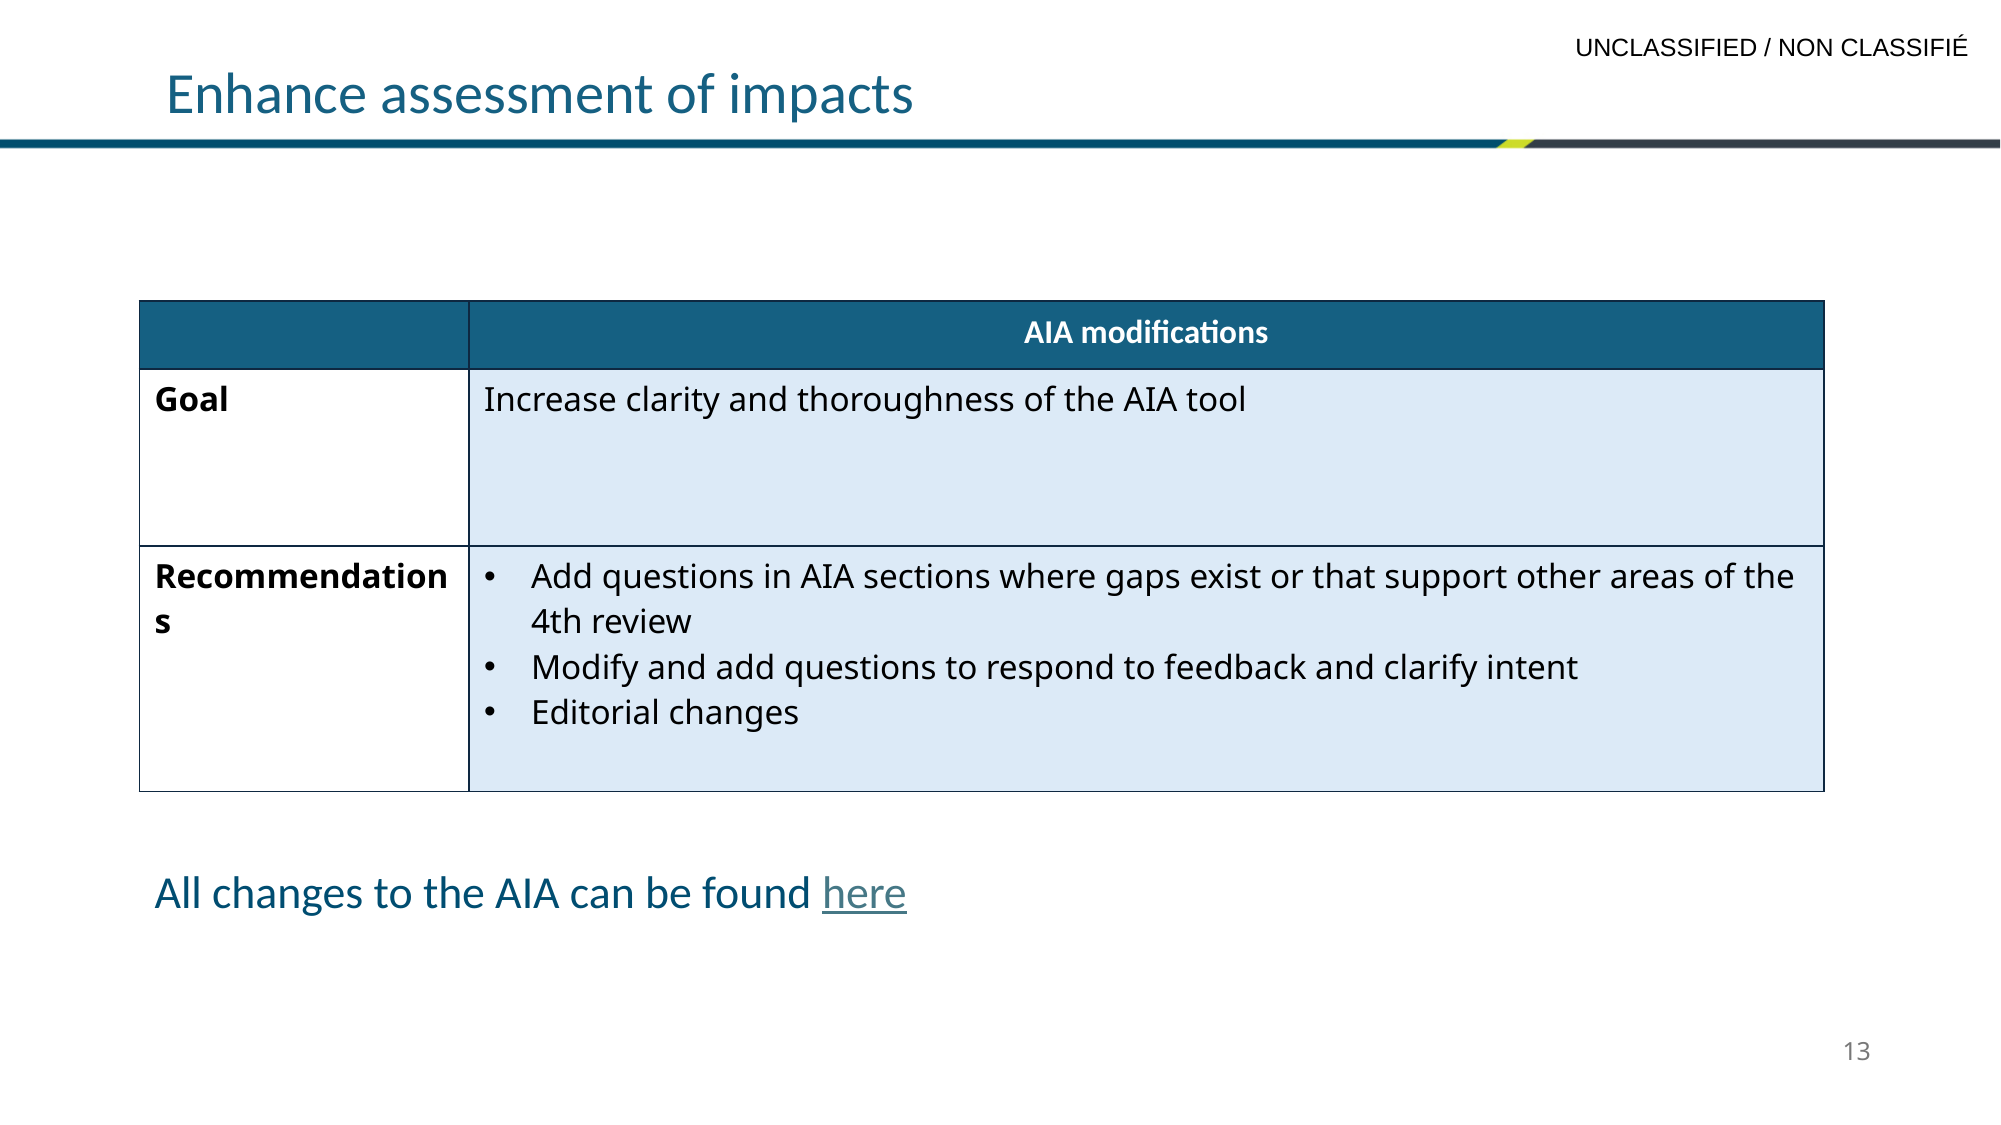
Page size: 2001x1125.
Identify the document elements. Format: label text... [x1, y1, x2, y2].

table_cell Increase clarity and thoroughness of the AIA tool [470, 370, 1823, 545]
table_header AIA modifications [470, 302, 1823, 368]
title Enhance assessment of impacts [166, 22, 1355, 167]
table_cell Goal [140, 370, 468, 545]
table_header [140, 302, 468, 368]
slide_number 13 [1419, 1022, 1886, 1083]
table_cell Recommendations [140, 547, 468, 791]
picture [0, 0, 2001, 1125]
text_box All changes to the AIA can be found here [139, 855, 1575, 926]
table_cell Add questions in AIA sections where gaps exist or that support other areas of the 4th review Modify and add questions to respond to feedback and clarify intent Editorial changes [470, 547, 1823, 791]
